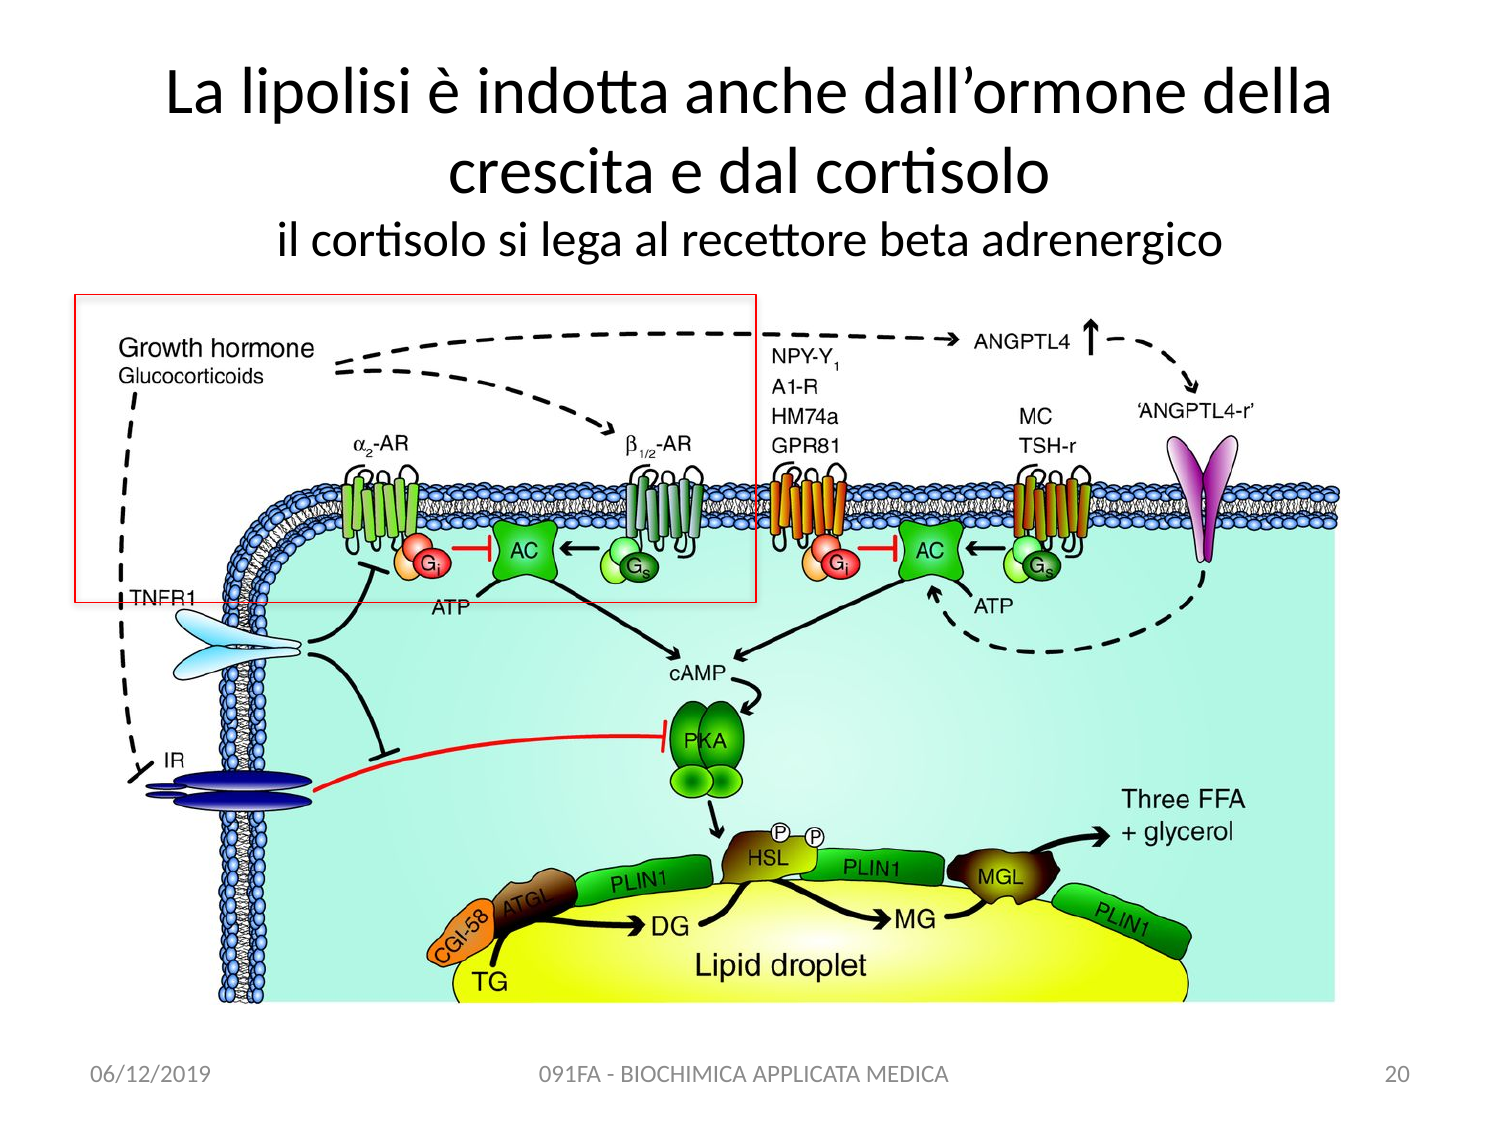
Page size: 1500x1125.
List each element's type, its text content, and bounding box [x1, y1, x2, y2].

title La lipolisi è indotta anche dall’ormone della crescita e dal cortisolo il cortisolo si lega al recettore beta adrenergico [75, 45, 1425, 269]
picture [117, 317, 1341, 1005]
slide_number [75, 1042, 425, 1103]
text_box [74, 294, 757, 603]
slide_number 20 [1074, 1042, 1425, 1103]
footer 091FA - BIOCHIMICA APPLICATA MEDICA [512, 1042, 988, 1103]
